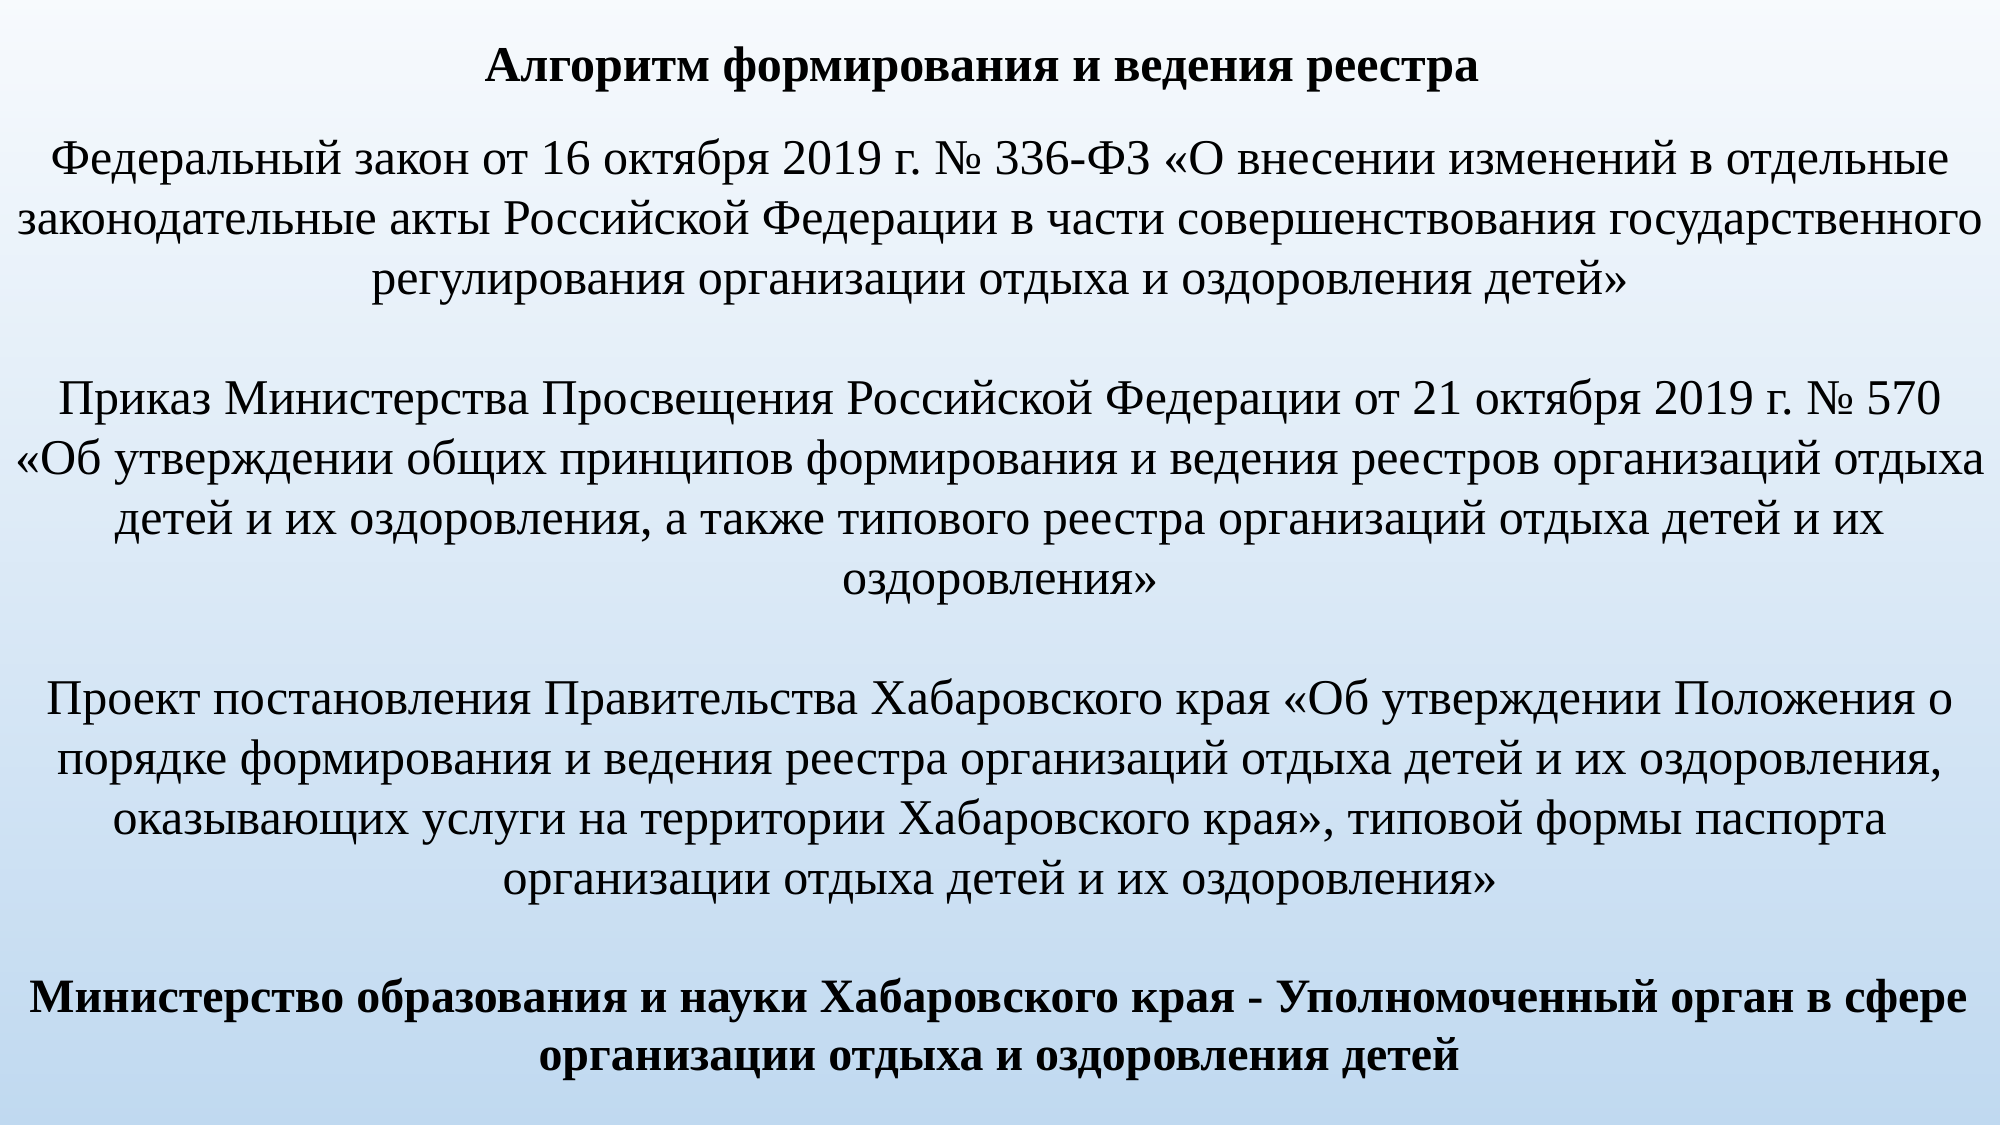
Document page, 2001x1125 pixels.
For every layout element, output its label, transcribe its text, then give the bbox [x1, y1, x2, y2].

text_box Федеральный закон от 16 октября 2019 г. № 336-ФЗ «О внесении изменений в отдельные законодательные акты Российской Федерации в части совершенствования государственного регулирования организации отдыха и оздоровления детей» Приказ Министерства Просвещения Российской Федерации от 21 октября 2019 г. № 570 «Об утверждении общих принципов формирования и ведения реестров организаций отдыха детей и их оздоровления, а также типового реестра организаций отдыха детей и их оздоровления» Проект постановления Правительства Хабаровского края «Об утверждении Положения о порядке формирования и ведения реестра организаций отдыха детей и их оздоровления, оказывающих услуги на территории Хабаровского края», типовой формы паспорта организации отдыха детей и их оздоровления» Министерство образования и науки Хабаровского края - Уполномоченный орган в сфере организации отдыха и оздоровления детей [0, 117, 2000, 1125]
text_box Алгоритм формирования и ведения реестра [469, 24, 1495, 100]
